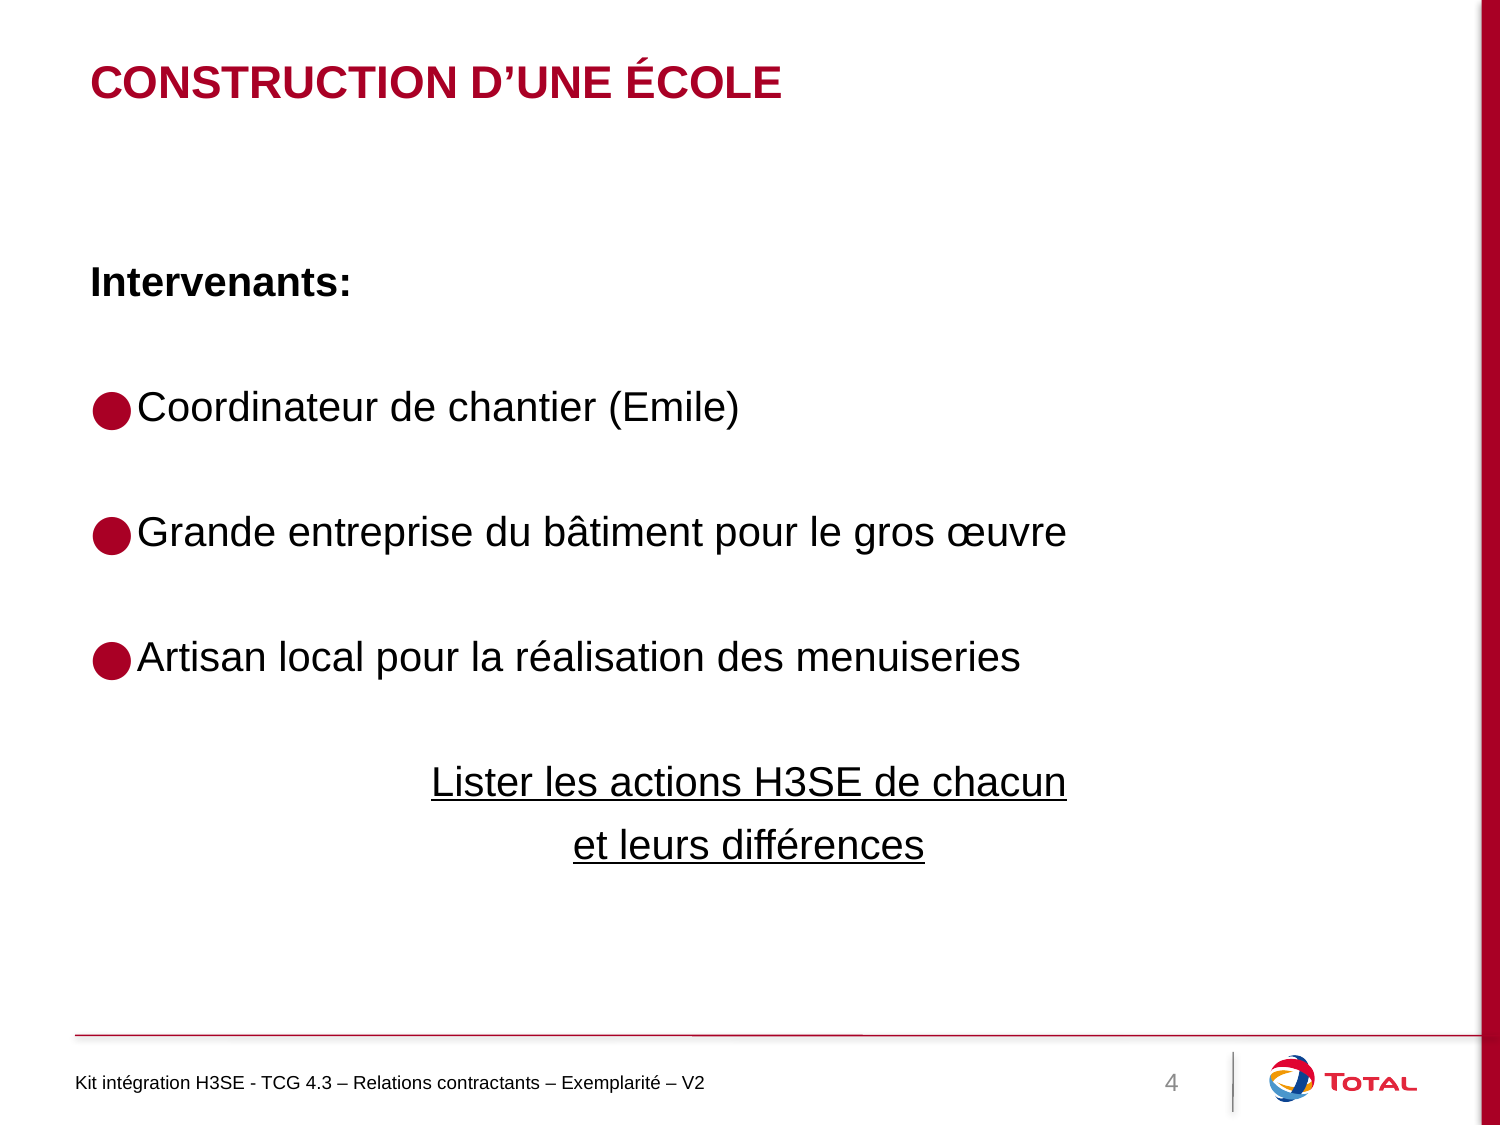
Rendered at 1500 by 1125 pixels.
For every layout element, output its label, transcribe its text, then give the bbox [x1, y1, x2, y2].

slide_number 4 [1074, 1051, 1194, 1112]
list Intervenants: Coordinateur de chantier (Emile) Grande entreprise du bâtiment pour le gros œuvre Artisan local pour la réalisation des menuiseries Lister les actions H3SE de chacun et leurs différences [75, 184, 1424, 1012]
footer Kit intégration H3SE - TCG 4.3 – Relations contractants – Exemplarité – V2 [75, 1051, 988, 1112]
picture [1260, 1045, 1426, 1112]
title Construction d’une école [75, 45, 1424, 150]
